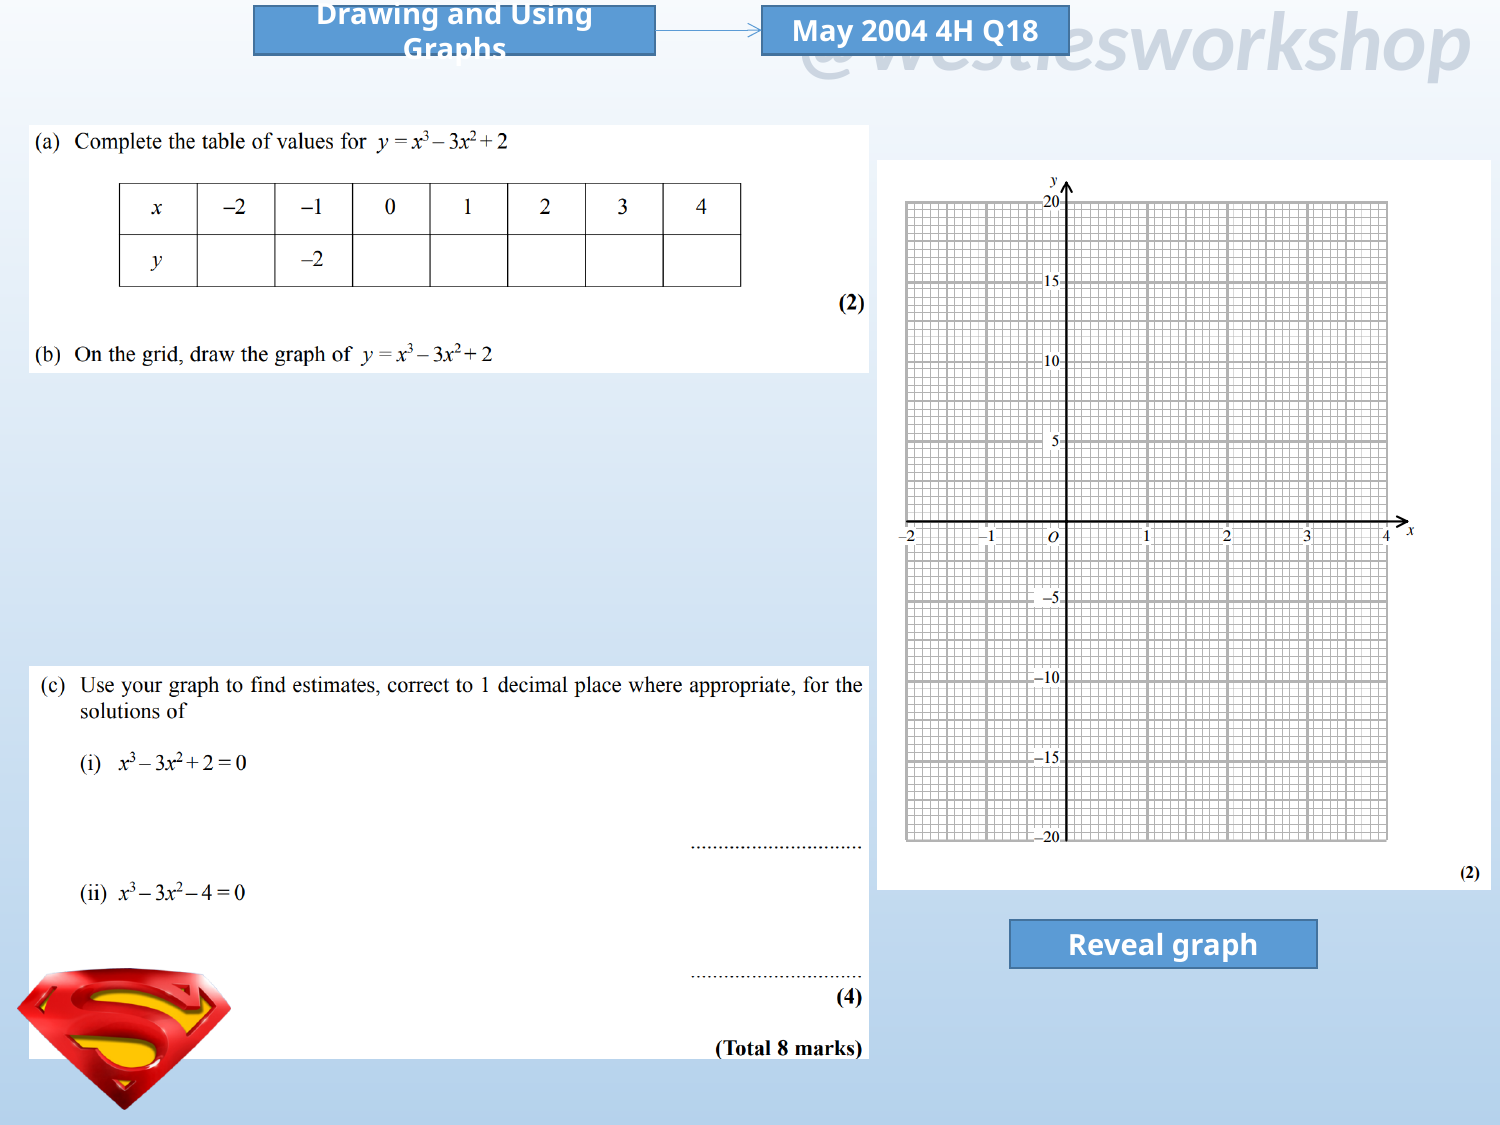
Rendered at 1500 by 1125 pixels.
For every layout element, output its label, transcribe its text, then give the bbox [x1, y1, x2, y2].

picture [29, 125, 869, 373]
picture [877, 160, 1491, 890]
text_box May 2004 4H Q18 [761, 5, 1070, 56]
text_box Drawing and Using Graphs [253, 5, 656, 56]
picture [17, 666, 869, 1110]
text_box Reveal graph [1009, 919, 1318, 969]
